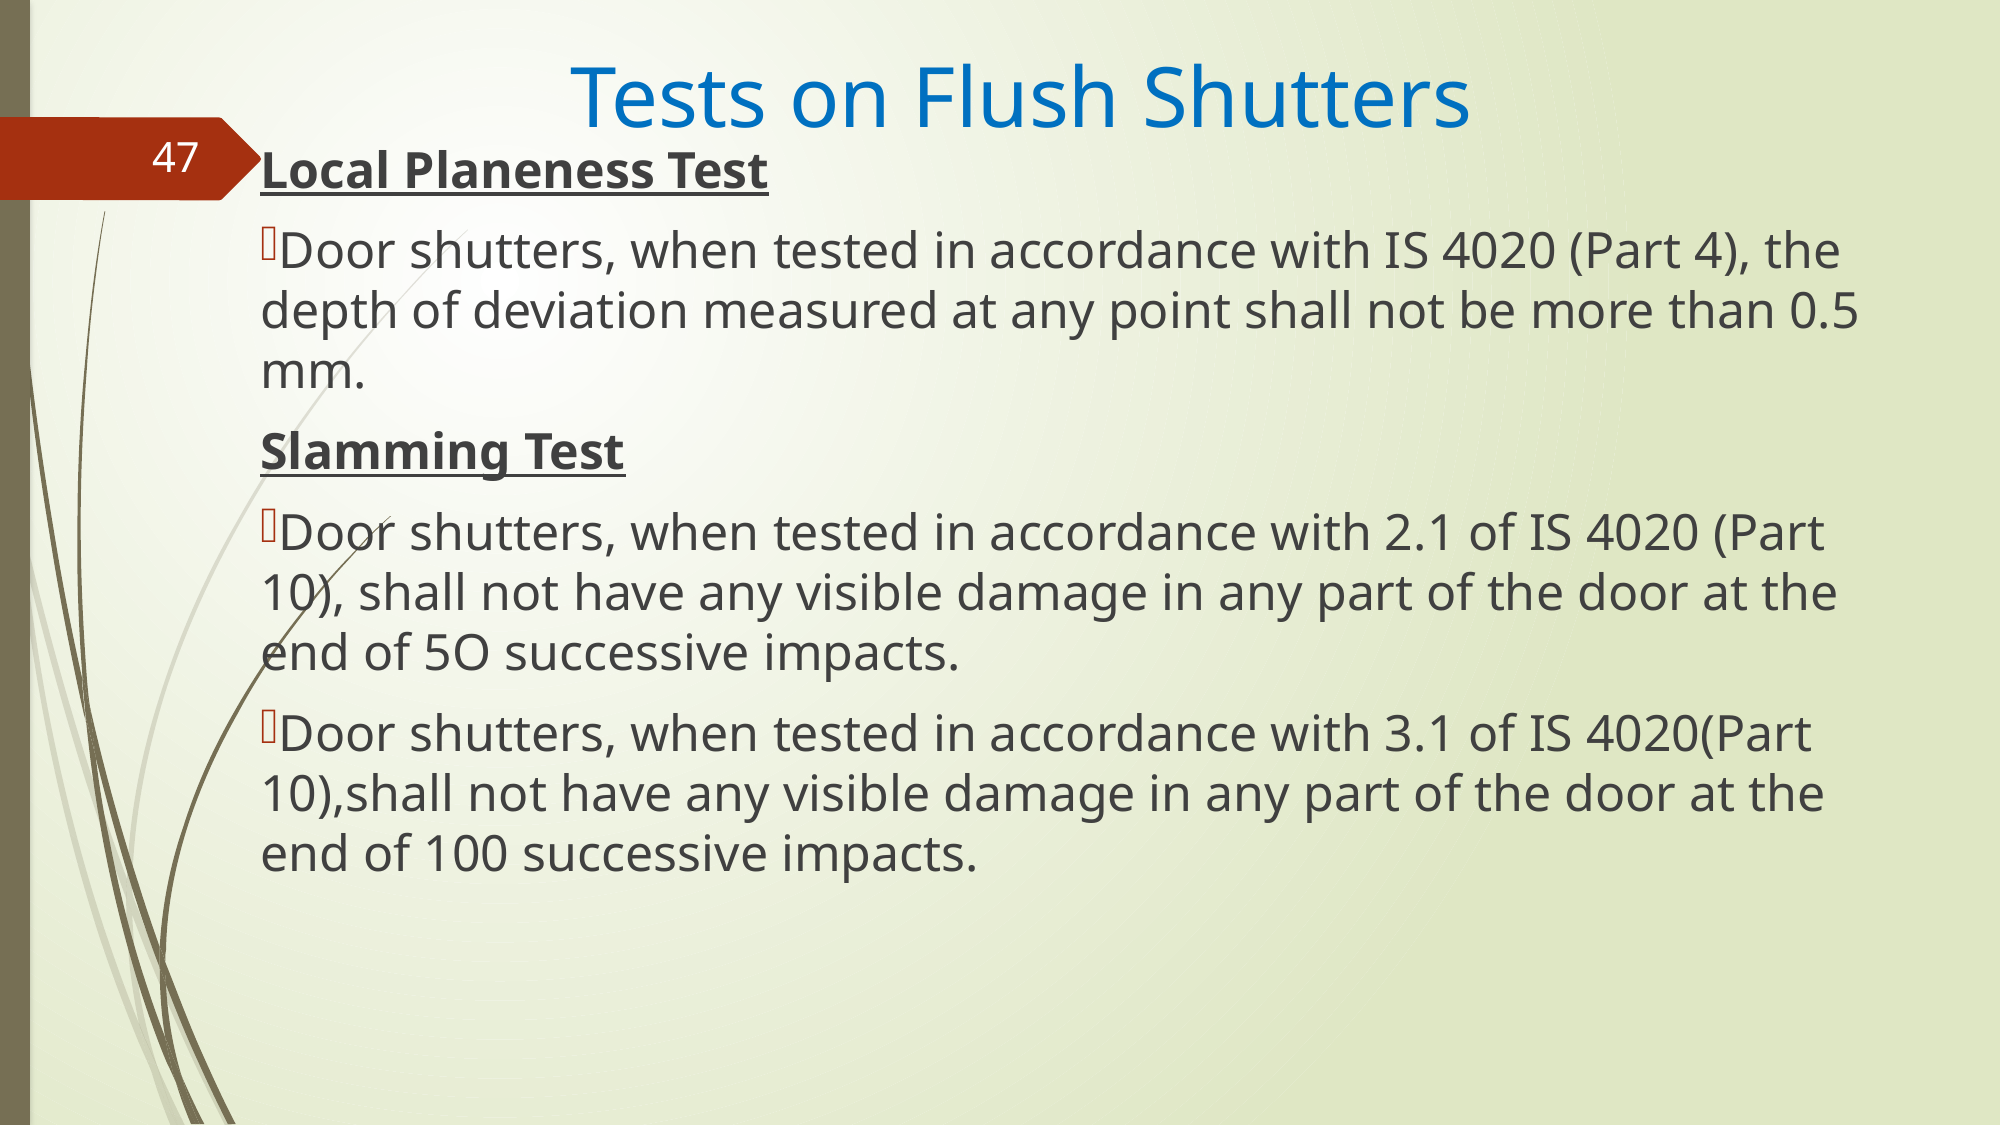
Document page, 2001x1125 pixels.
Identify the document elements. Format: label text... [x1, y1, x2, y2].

slide_number 47 [87, 129, 216, 190]
title Tests on Flush Shutters [290, 37, 1753, 130]
list Local Planeness Test Door shutters, when tested in accordance with IS 4020 (Part 4), the depth of deviation measured at any point shall not be more than 0.5 mm. Slamming Test Door shutters, when tested in accordance with 2.1 of IS 4020 (Part 10), shall not have any visible damage in any part of the door at the end of 5O successive impacts. Door shutters, when tested in accordance with 3.1 of IS 4020(Part 10),shall not have any visible damage in any part of the door at the end of 100 successive impacts. [245, 130, 1919, 1029]
